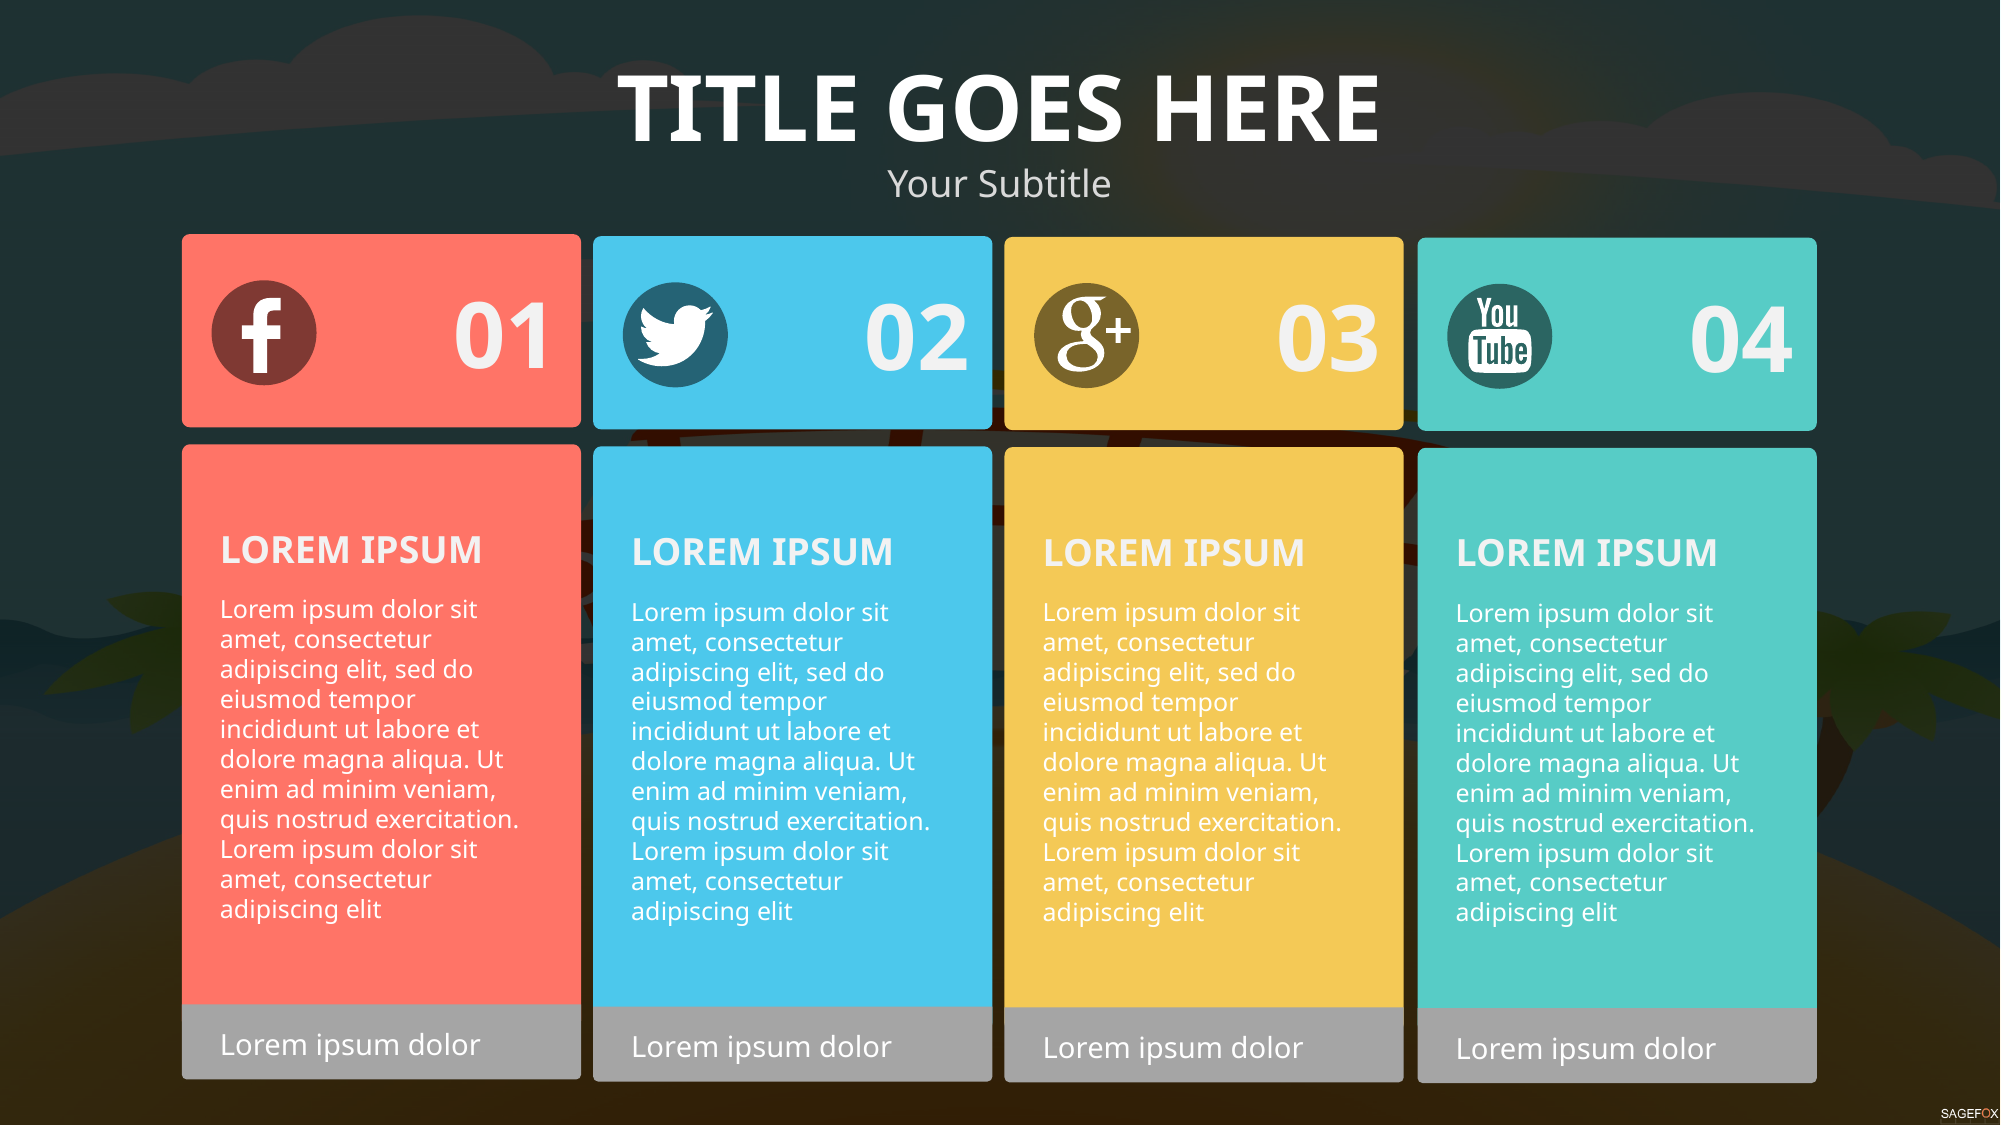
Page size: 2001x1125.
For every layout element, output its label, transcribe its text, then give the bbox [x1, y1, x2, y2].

text_box [180, 443, 583, 1003]
text_box [241, 297, 281, 373]
text_box [180, 1003, 583, 1081]
text_box [1416, 236, 1818, 432]
text_box LOREM IPSUM Lorem ipsum dolor sit amet, consectetur adipiscing elit, sed do eiusmod tempor incididunt ut labore et dolore magna aliqua. Ut enim ad minim veniam, quis nostrud exercitation. Lorem ipsum dolor sit amet, consectetur adipiscing elit [1440, 521, 1784, 935]
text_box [1468, 297, 1532, 373]
text_box 04 [1674, 273, 1810, 398]
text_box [1057, 296, 1131, 372]
text_box [1416, 446, 1818, 1006]
text_box [1416, 1006, 1818, 1085]
text_box [592, 1005, 994, 1083]
text_box TITLE GOES HERE Your Subtitle [548, 42, 1452, 212]
text_box [1003, 446, 1405, 1006]
text_box LOREM IPSUM Lorem ipsum dolor sit amet, consectetur adipiscing elit, sed do eiusmod tempor incididunt ut labore et dolore magna aliqua. Ut enim ad minim veniam, quis nostrud exercitation. Lorem ipsum dolor sit amet, consectetur adipiscing elit [616, 520, 960, 933]
text_box 01 [438, 269, 575, 395]
text_box [592, 235, 994, 431]
text_box [1033, 282, 1126, 390]
text_box LOREM IPSUM Lorem ipsum dolor sit amet, consectetur adipiscing elit, sed do eiusmod tempor incididunt ut labore et dolore magna aliqua. Ut enim ad minim veniam, quis nostrud exercitation. Lorem ipsum dolor sit amet, consectetur adipiscing elit [1027, 521, 1371, 934]
text_box [638, 305, 713, 367]
text_box Lorem ipsum dolor [616, 1021, 960, 1072]
text_box 02 [849, 271, 986, 397]
text_box [1446, 282, 1554, 390]
text_box LOREM IPSUM Lorem ipsum dolor sit amet, consectetur adipiscing elit, sed do eiusmod tempor incididunt ut labore et dolore magna aliqua. Ut enim ad minim veniam, quis nostrud exercitation. Lorem ipsum dolor sit amet, consectetur adipiscing elit [205, 518, 549, 931]
text_box Lorem ipsum dolor [1440, 1022, 1784, 1073]
text_box [1003, 235, 1405, 432]
text_box [180, 233, 583, 429]
text_box 03 [1261, 272, 1397, 398]
picture [0, 0, 2001, 1125]
text_box Lorem ipsum dolor [1027, 1022, 1371, 1072]
text_box [592, 445, 994, 1005]
text_box Lorem ipsum dolor [205, 1019, 549, 1069]
text_box [1003, 1006, 1405, 1084]
text_box [621, 281, 729, 389]
text_box [210, 279, 318, 387]
text_box [1131, 305, 1141, 366]
